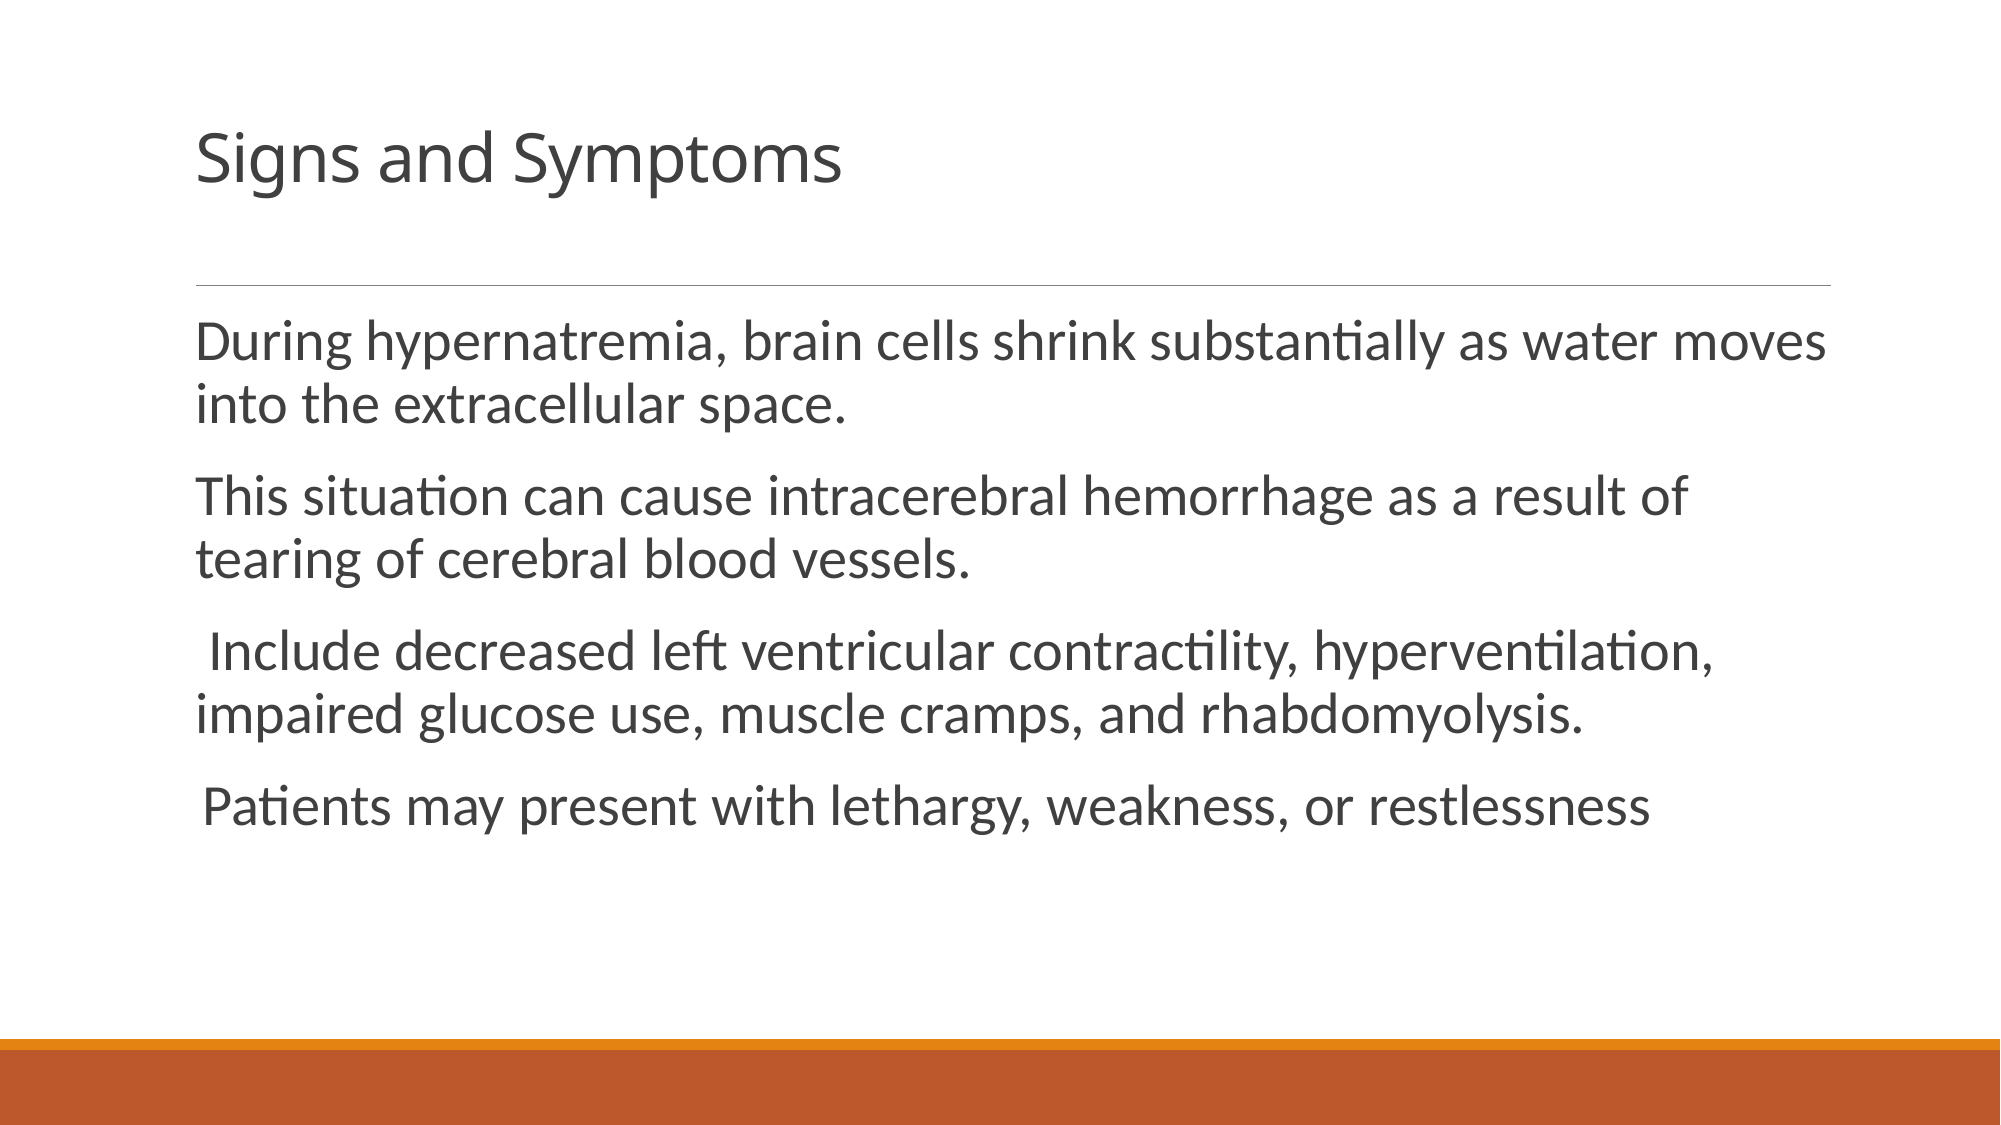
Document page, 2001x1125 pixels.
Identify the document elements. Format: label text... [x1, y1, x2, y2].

title Signs and Symptoms [180, 47, 1830, 285]
list During hypernatremia, brain cells shrink substantially as water moves into the extracellular space. This situation can cause intracerebral hemorrhage as a result of tearing of cerebral blood vessels. Include decreased left ventricular contractility, hyperventilation, impaired glucose use, muscle cramps, and rhabdomyolysis. Patients may present with lethargy, weakness, or restlessness [180, 302, 1830, 963]
